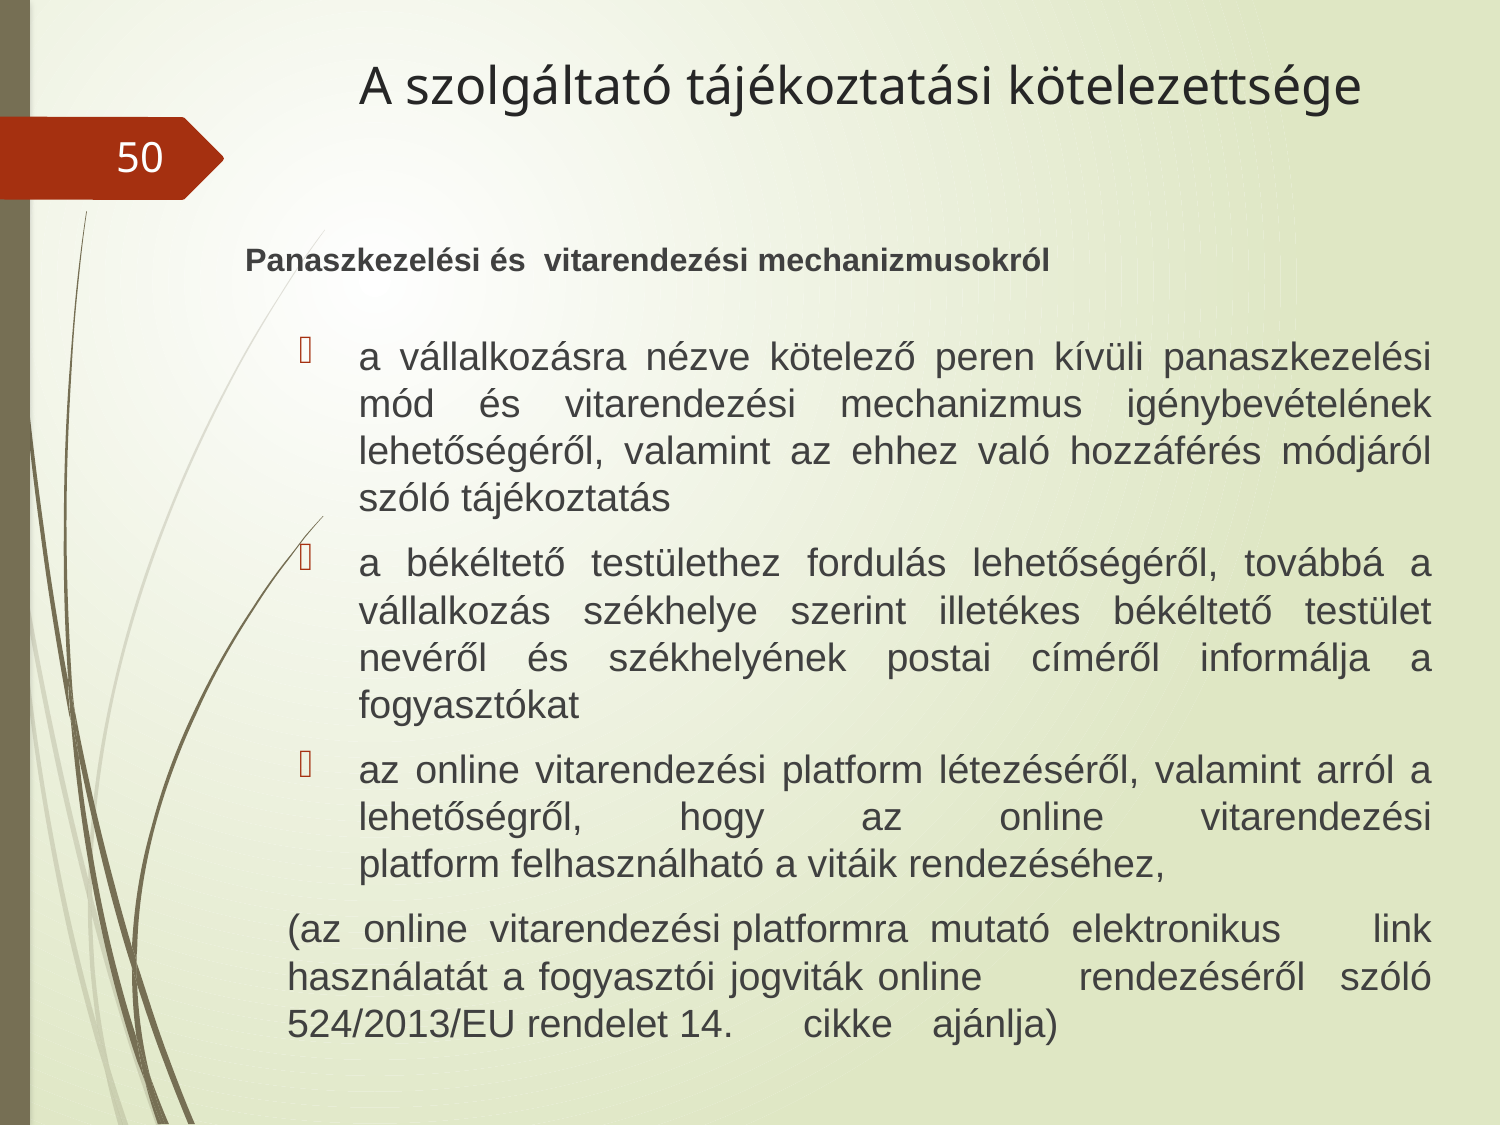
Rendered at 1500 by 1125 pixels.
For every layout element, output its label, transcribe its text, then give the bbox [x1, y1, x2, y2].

slide_number 50 [83, 129, 180, 190]
title A szolgáltató tájékoztatási kötelezettsége [324, 45, 1400, 176]
list Panaszkezelési és vitarendezési mechanizmusokról a vállalkozásra nézve kötelező peren kívüli panaszkezelési mód és vitarendezési mechanizmus igénybevételének lehetőségéről, valamint az ehhez való hozzáférés módjáról szóló tájékoztatás a békéltető testülethez fordulás lehetőségéről, továbbá a vállalkozás székhelye szerint illetékes békéltető testület nevéről és székhelyének postai címéről informálja a fogyasztókat az online vitarendezési platform létezéséről, valamint arról a lehetőségről, hogy az online vitarendezési platform felhasználható a vitáik rendezéséhez, (az online vitarendezési platformra mutató elektronikus link használatát a fogyasztói jogviták online rendezéséről szóló 524/2013/EU rendelet 14. cikke ajánlja) [230, 231, 1447, 1062]
